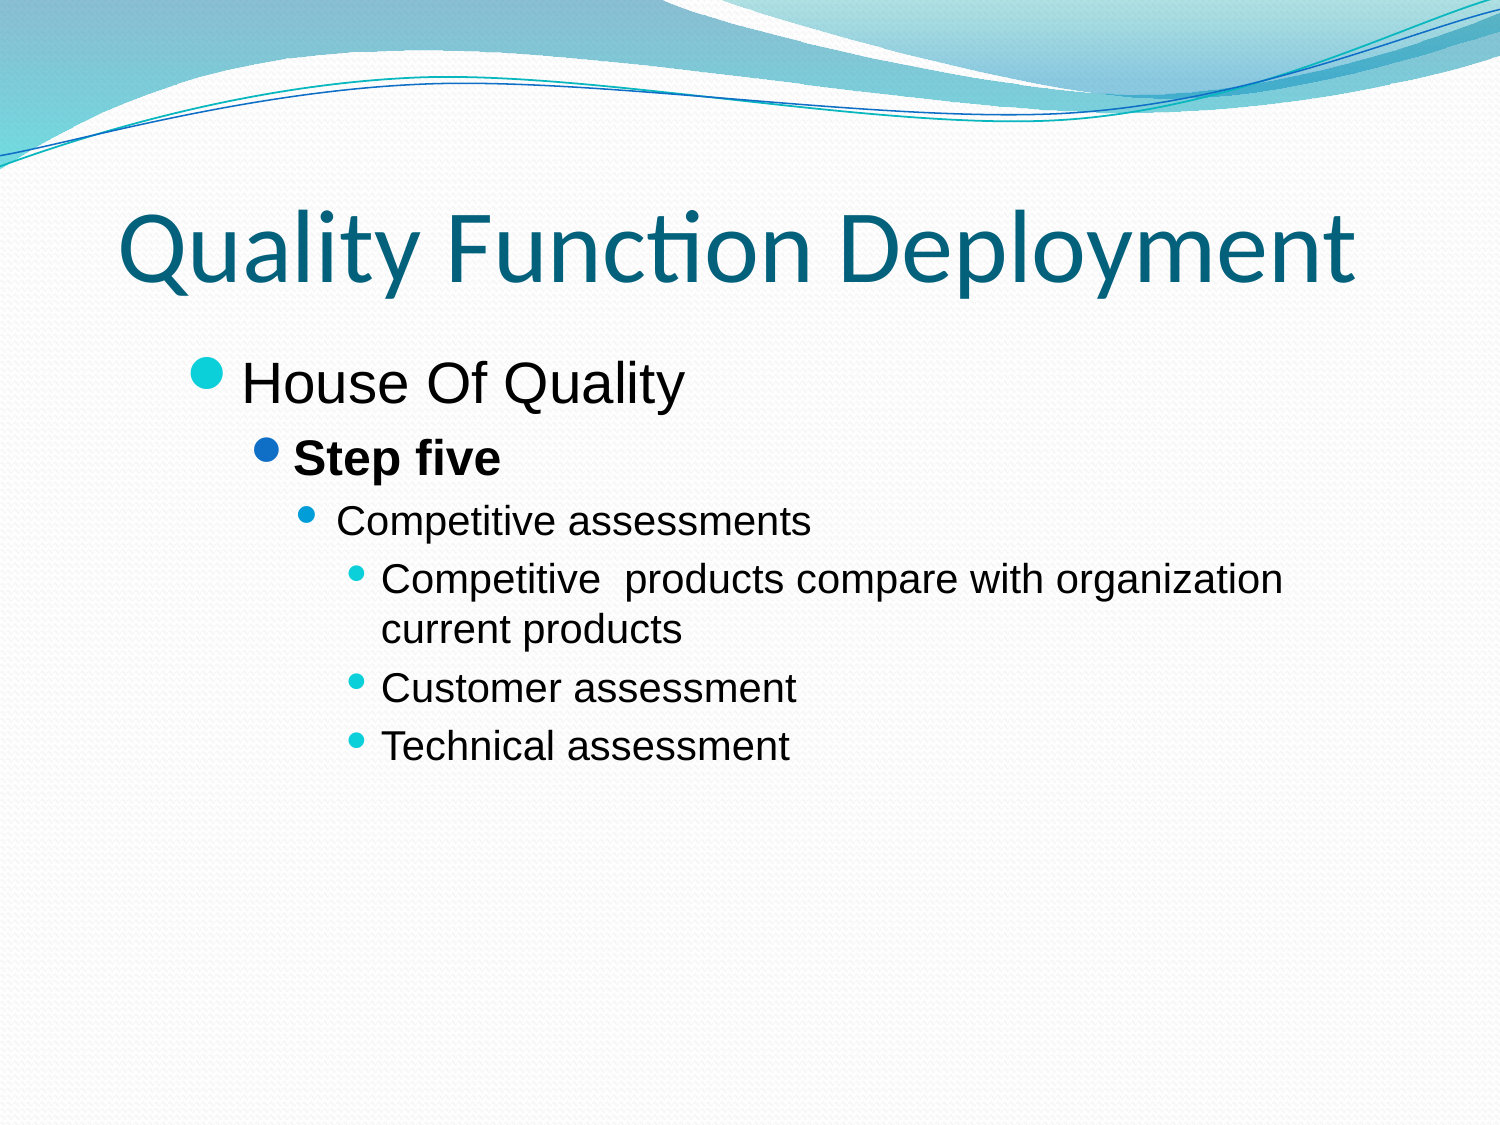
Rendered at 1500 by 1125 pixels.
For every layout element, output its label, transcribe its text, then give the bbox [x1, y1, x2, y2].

title Quality Function Deployment [74, 115, 1426, 304]
list House Of Quality Step five Competitive assessments Competitive products compare with organization current products Customer assessment Technical assessment [170, 337, 1341, 977]
